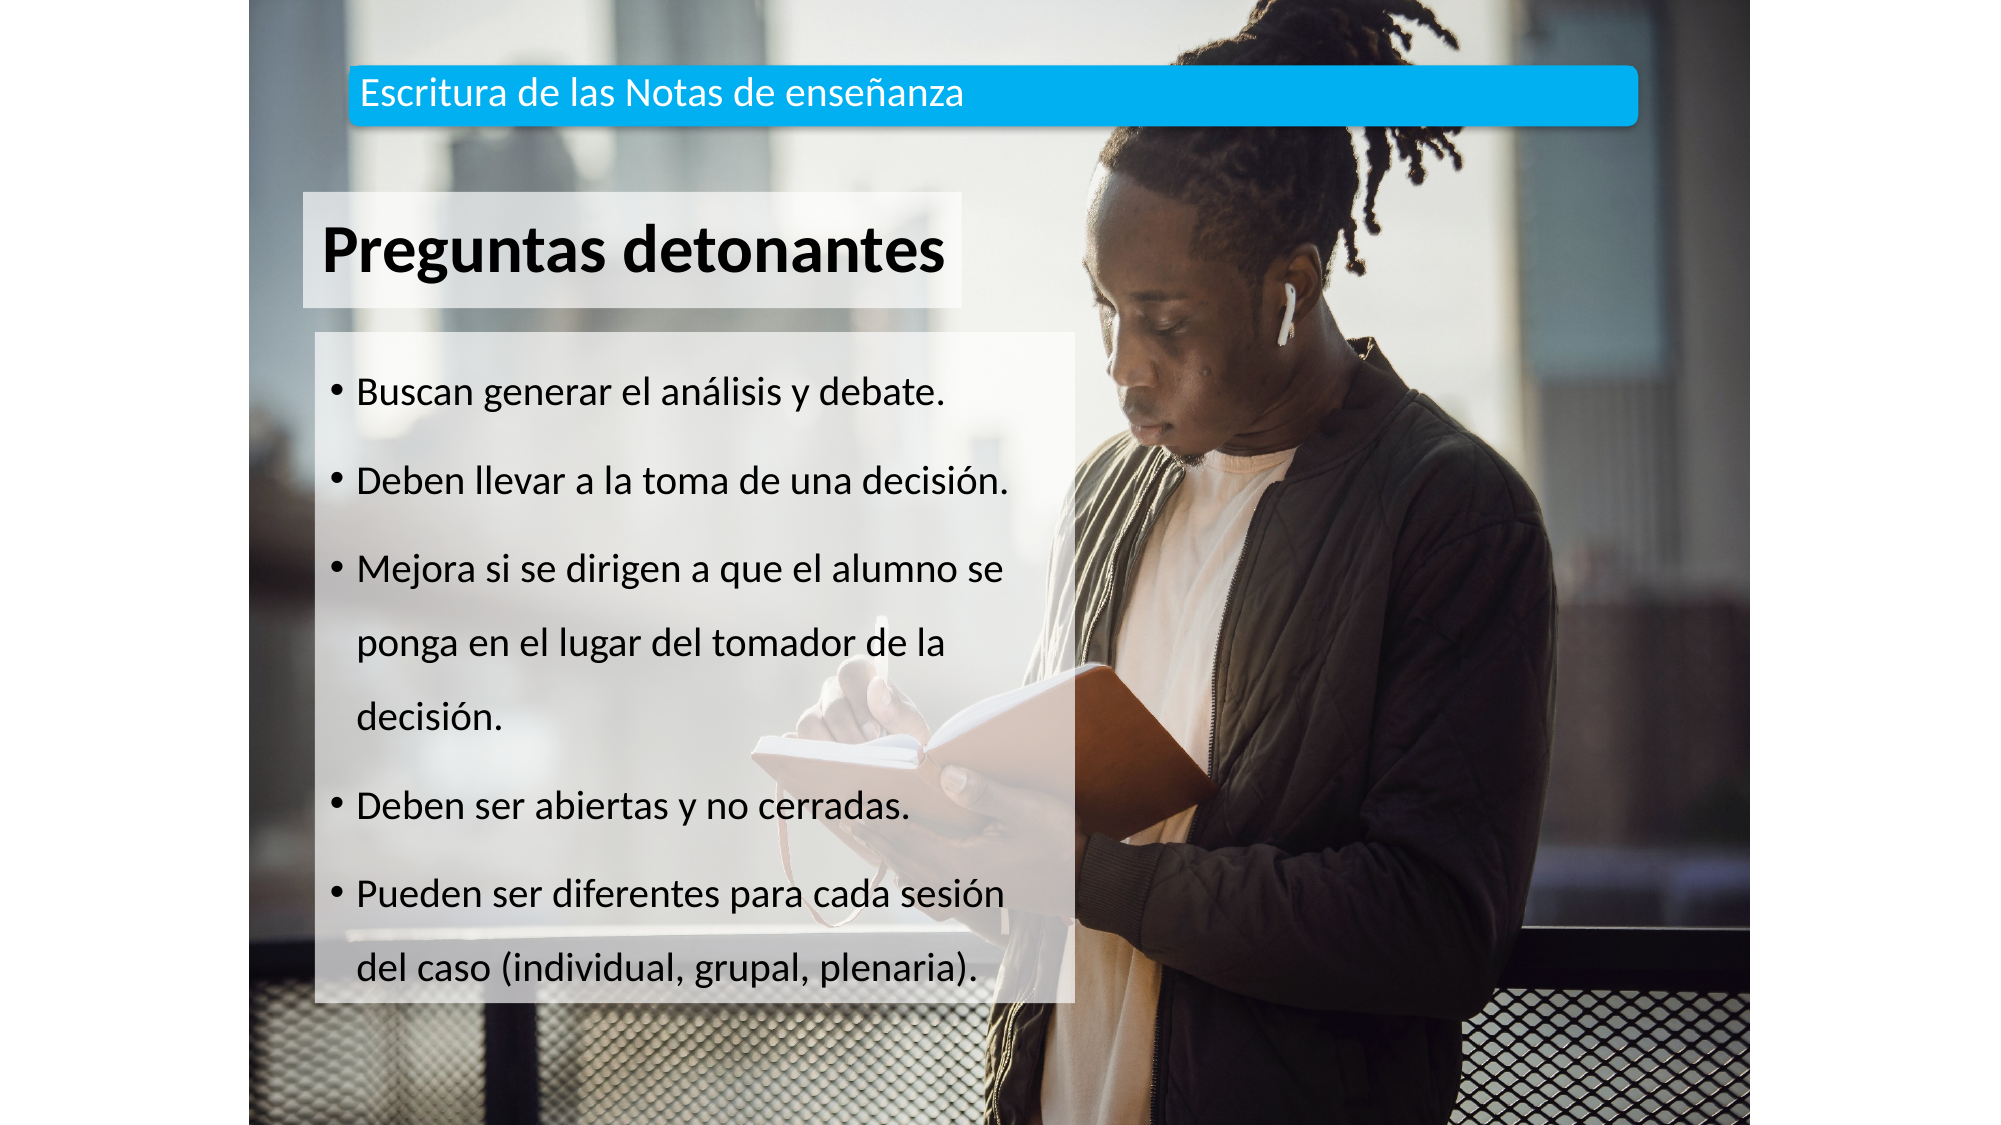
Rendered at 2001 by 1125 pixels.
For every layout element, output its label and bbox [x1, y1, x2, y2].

text_box [349, 66, 1638, 126]
picture [249, 0, 1750, 1125]
